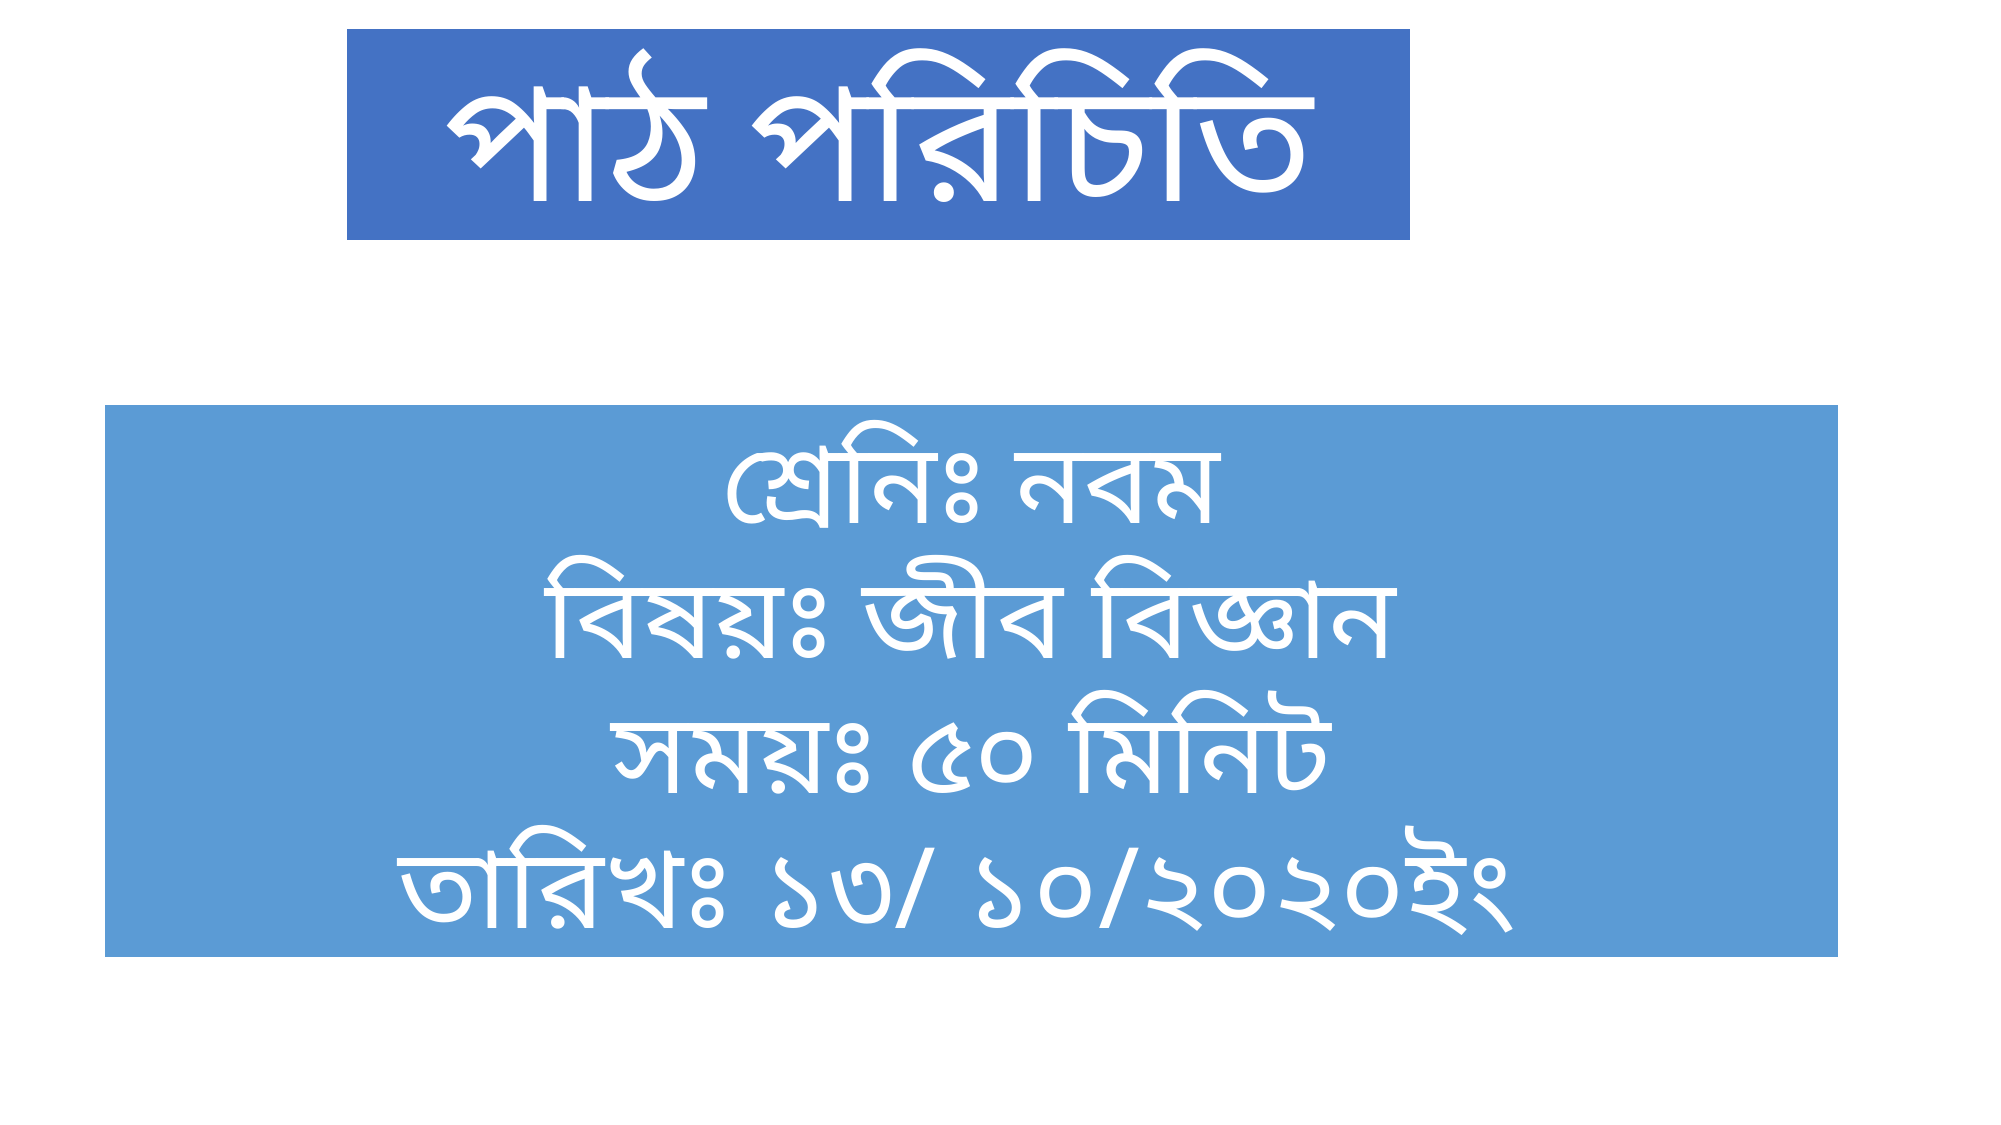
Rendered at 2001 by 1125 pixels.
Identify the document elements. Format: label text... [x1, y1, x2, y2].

text_box পাঠ পরিচিতি [344, 26, 1414, 244]
text_box শ্রেনিঃ নবম বিষয়ঃ জীব বিজ্ঞান সময়ঃ ৫০ মিনিট তারিখঃ ১৩/ ১০/২০২০ইং [102, 402, 1841, 960]
